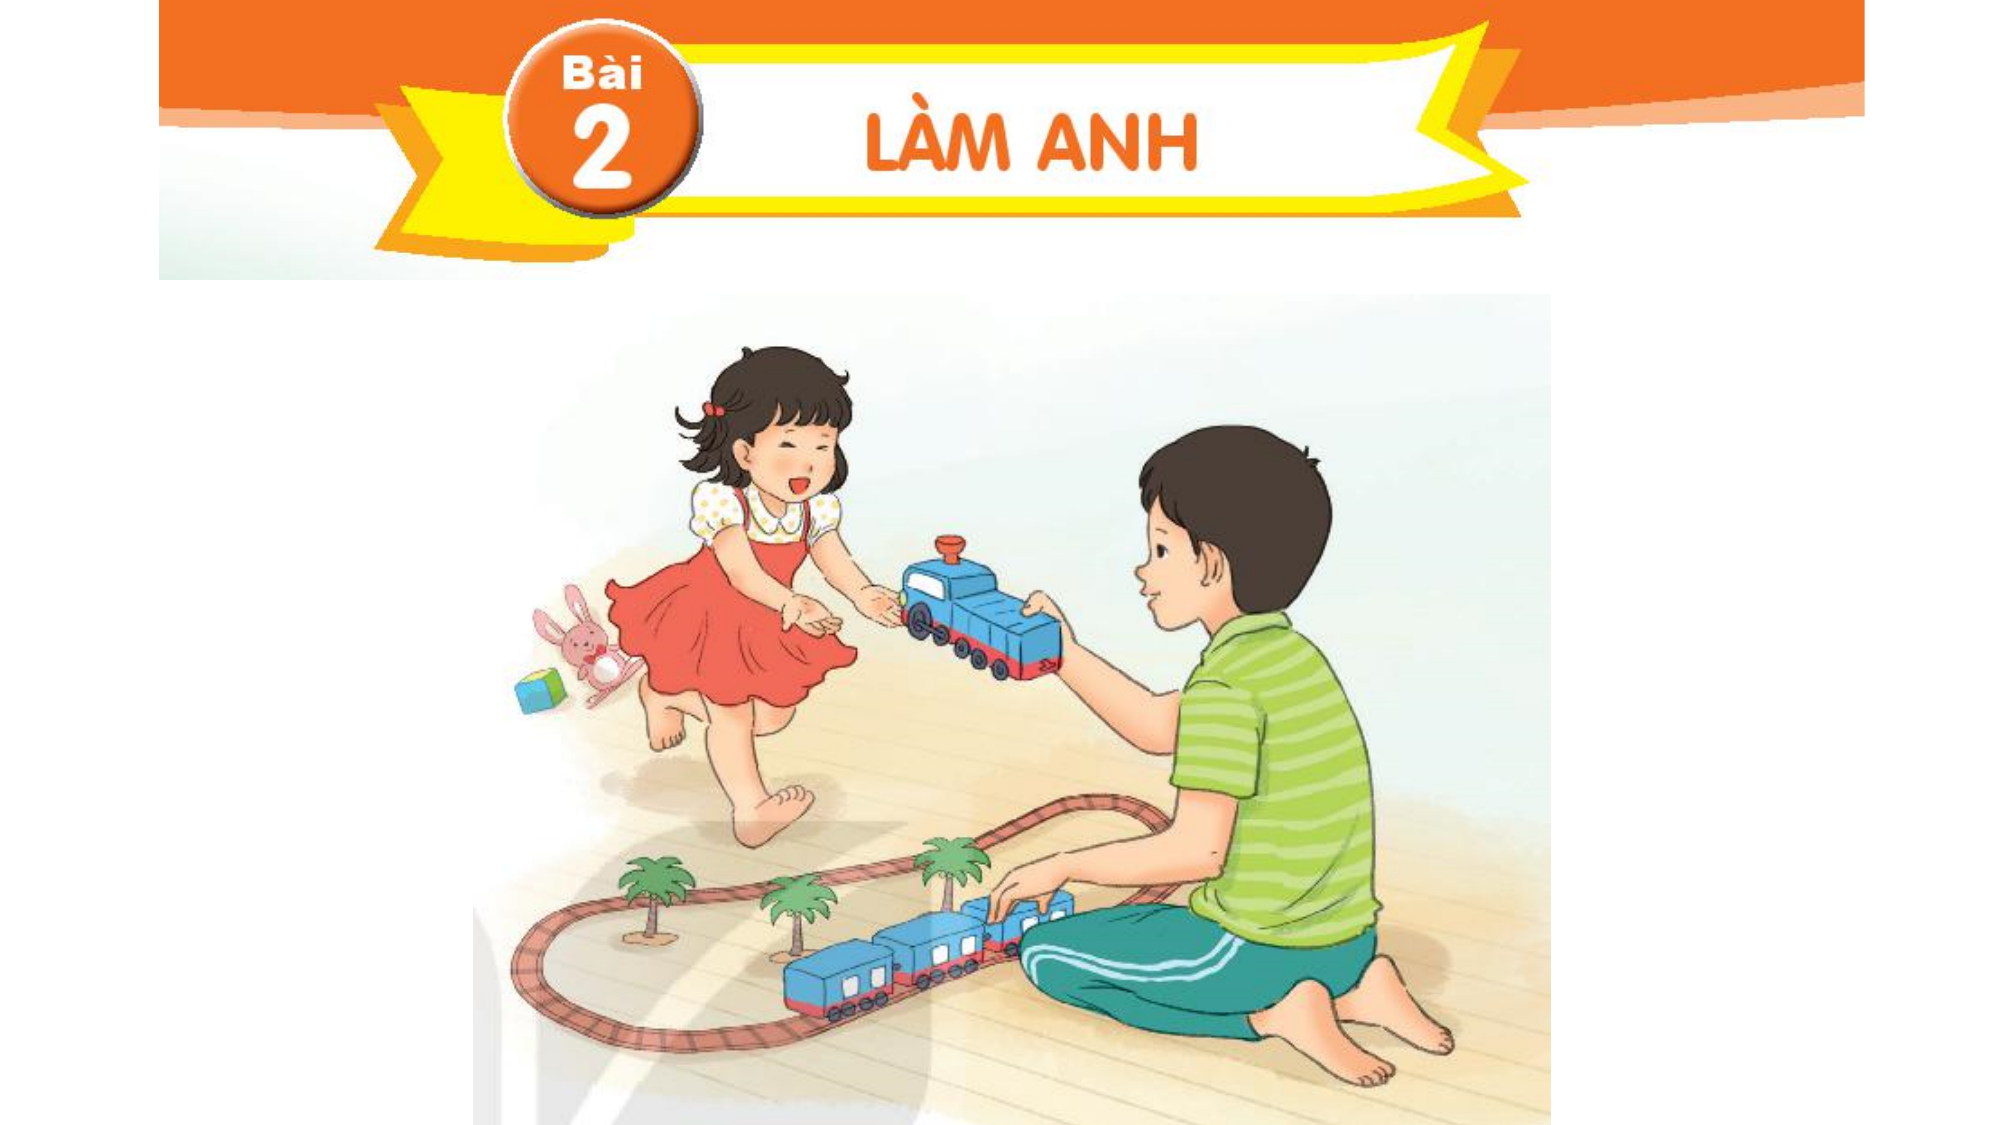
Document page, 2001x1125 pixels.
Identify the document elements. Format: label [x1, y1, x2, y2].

picture [159, 0, 1865, 280]
picture [472, 294, 1551, 1125]
